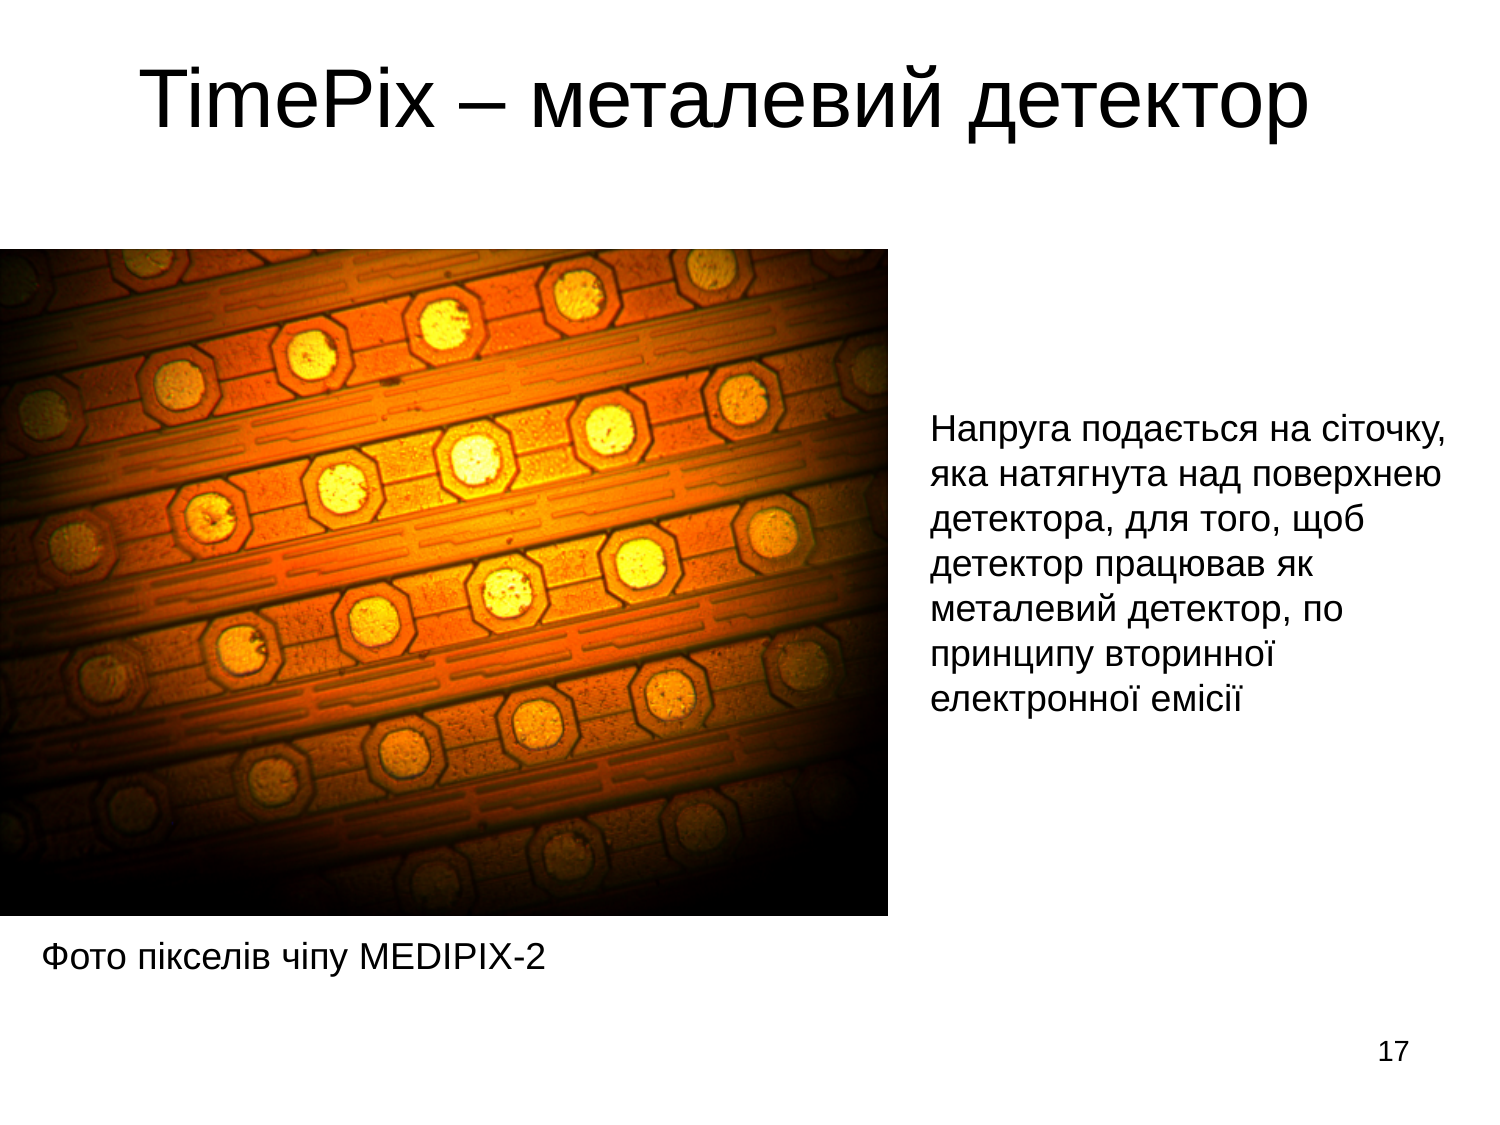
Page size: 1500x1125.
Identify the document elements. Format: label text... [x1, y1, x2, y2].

text_box Фото пікселів чіпу MEDIPIX-2 [26, 924, 562, 985]
text_box Напруга подається на сіточку, яка натягнута над поверхнею детектора, для того, щоб детектор працював як металевий детектор, по принципу вторинної електронної емісії [915, 397, 1471, 727]
title TimePix – металевий детектор [50, 0, 1400, 188]
slide_number 17 [1074, 1024, 1425, 1103]
picture [0, 249, 888, 916]
